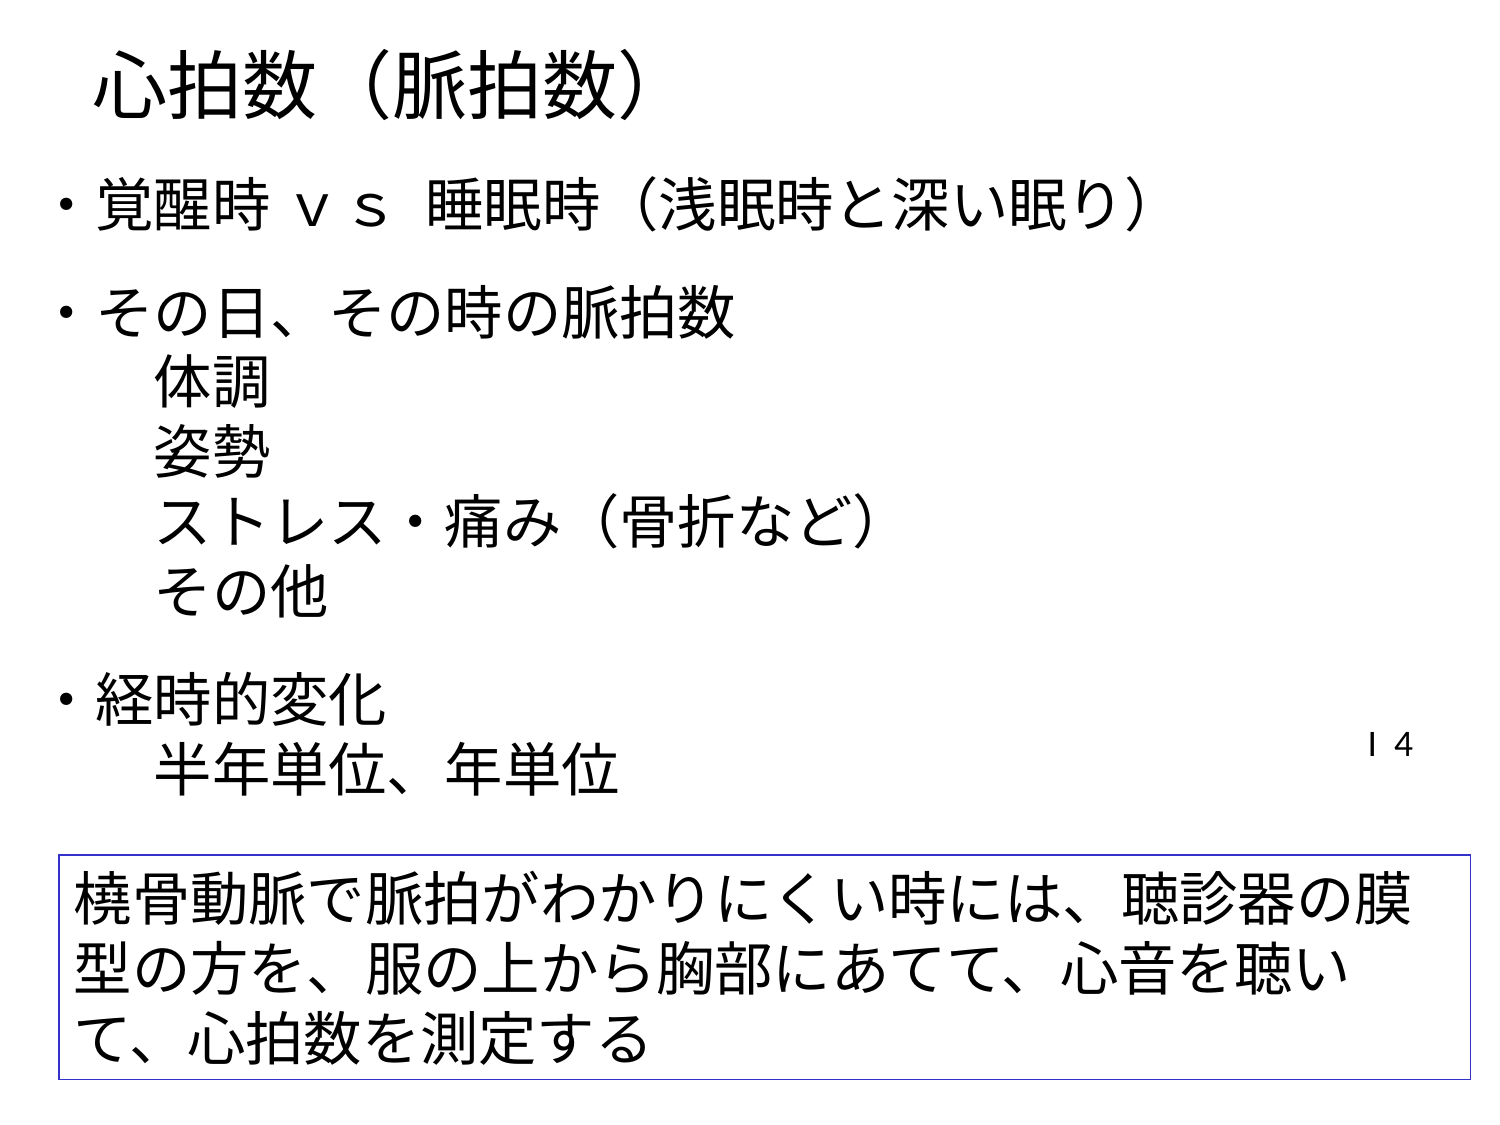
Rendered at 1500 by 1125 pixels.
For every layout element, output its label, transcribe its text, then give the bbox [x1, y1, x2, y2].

text_box 橈骨動脈で脈拍がわかりにくい時には、聴診器の膜型の方を、服の上から胸部にあてて、心音を聴いて、心拍数を測定する [59, 854, 1471, 1080]
text_box 心拍数（脈拍数） [77, 30, 708, 136]
text_box ・覚醒時 ｖｓ 睡眠時（浅眠時と深い眠り） ・その日、その時の脈拍数 体調 姿勢 ストレス・痛み（骨折など） その他 ・経時的変化 半年単位、年単位 [22, 160, 1198, 811]
text_box I 4 [1352, 711, 1437, 771]
